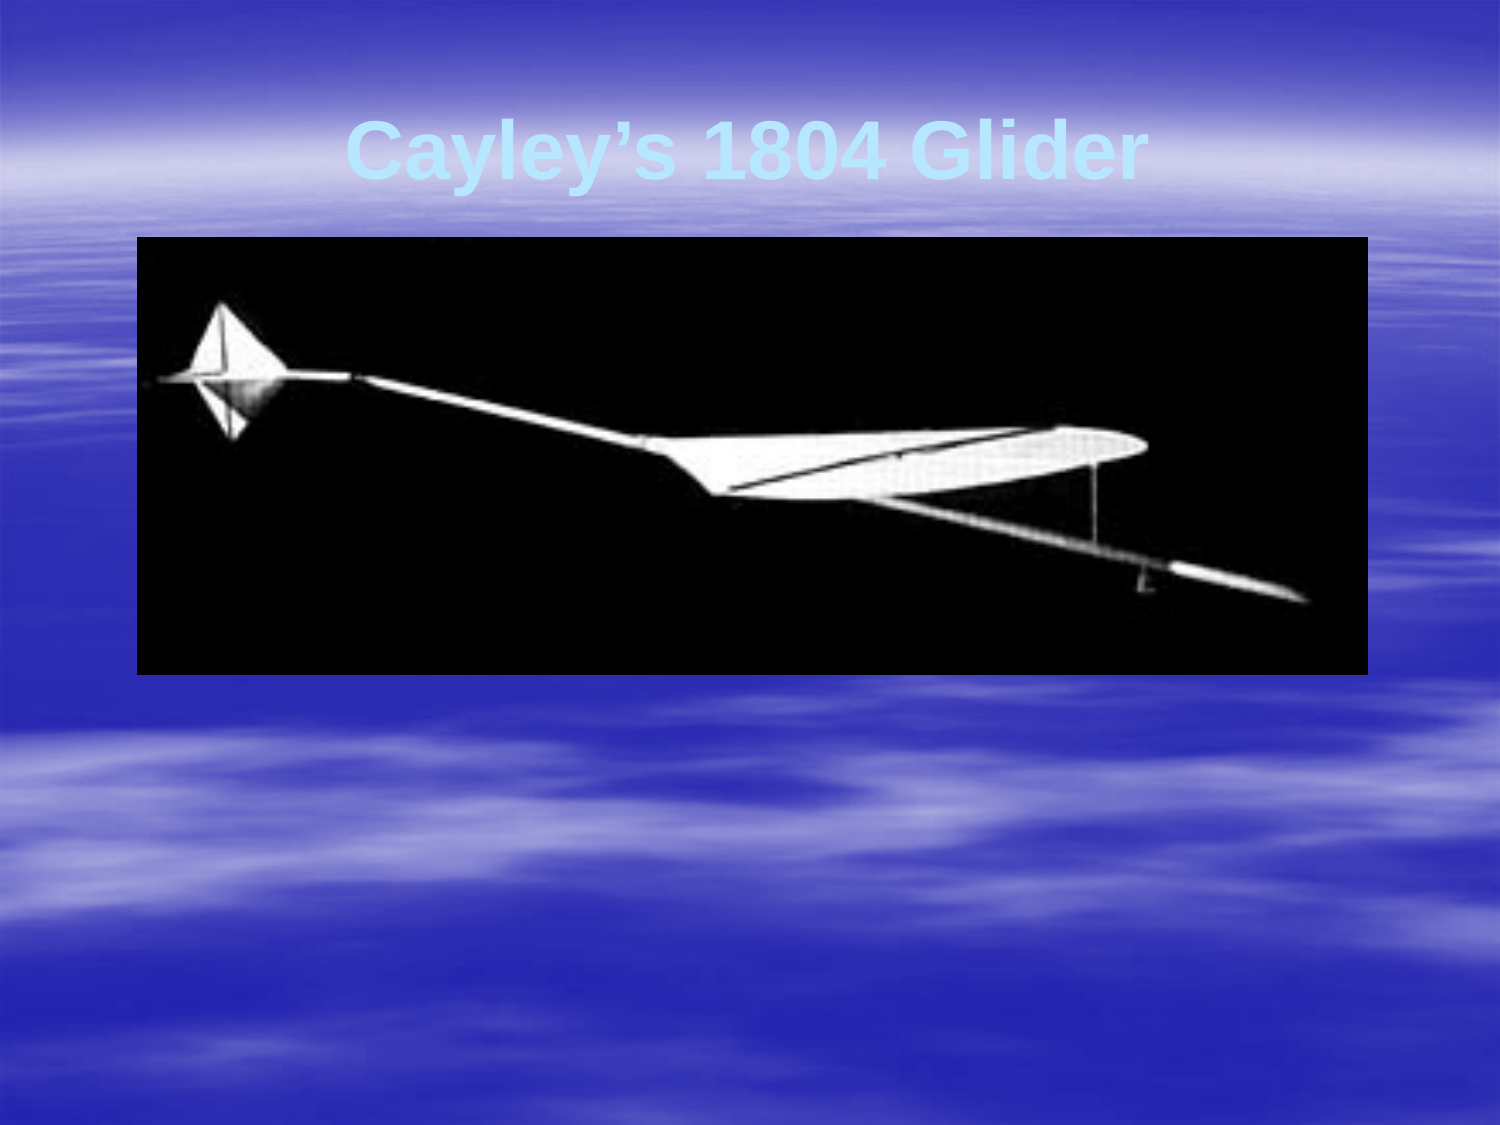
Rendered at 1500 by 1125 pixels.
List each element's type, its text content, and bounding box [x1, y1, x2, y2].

title Cayley’s 1804 Glider [49, 37, 1446, 256]
picture [137, 237, 1369, 676]
